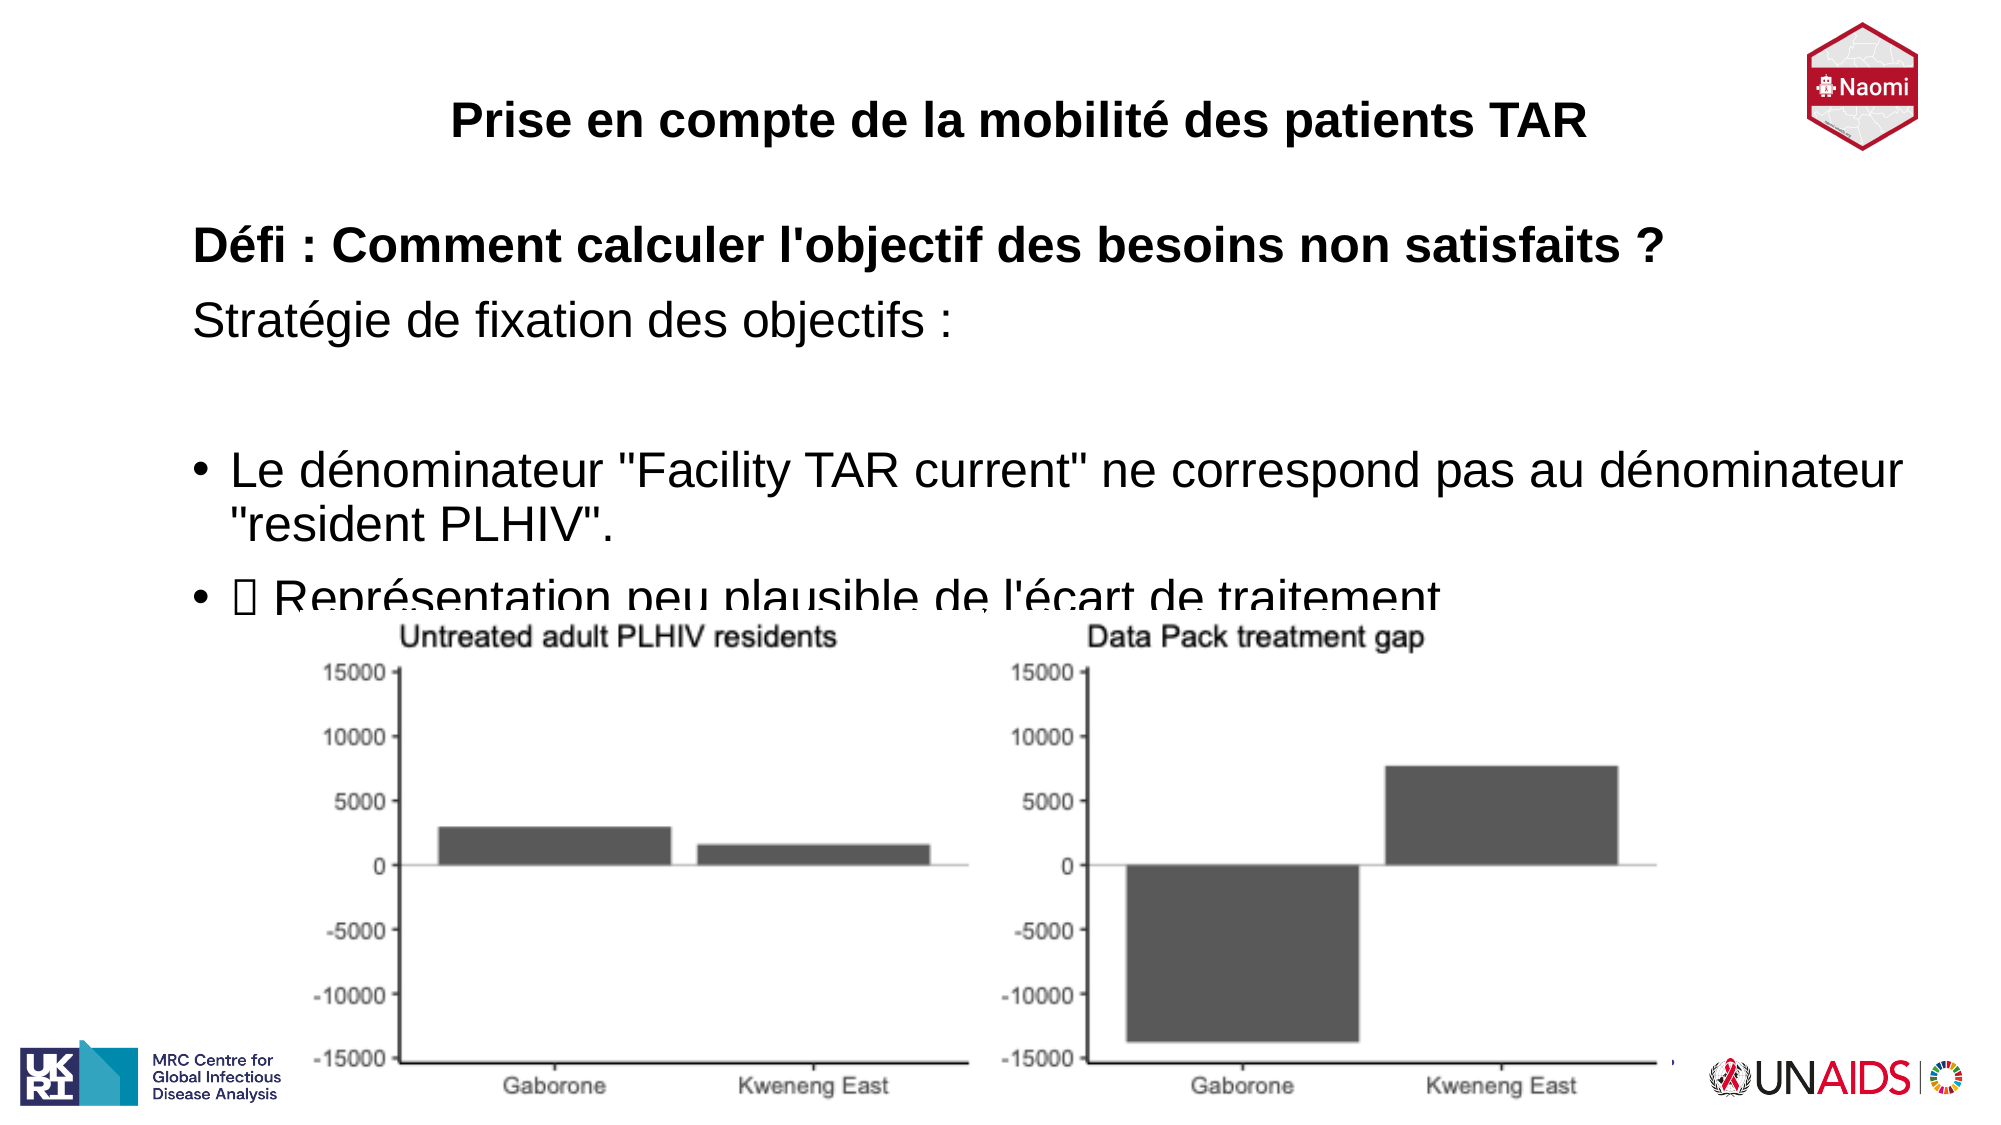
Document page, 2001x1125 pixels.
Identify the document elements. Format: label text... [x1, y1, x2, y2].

picture [988, 610, 1678, 1113]
picture [1709, 1058, 1963, 1097]
picture [1807, 22, 1918, 151]
picture [20, 610, 984, 1113]
text_box Prise en compte de la mobilité des patients TAR [419, 86, 1620, 209]
